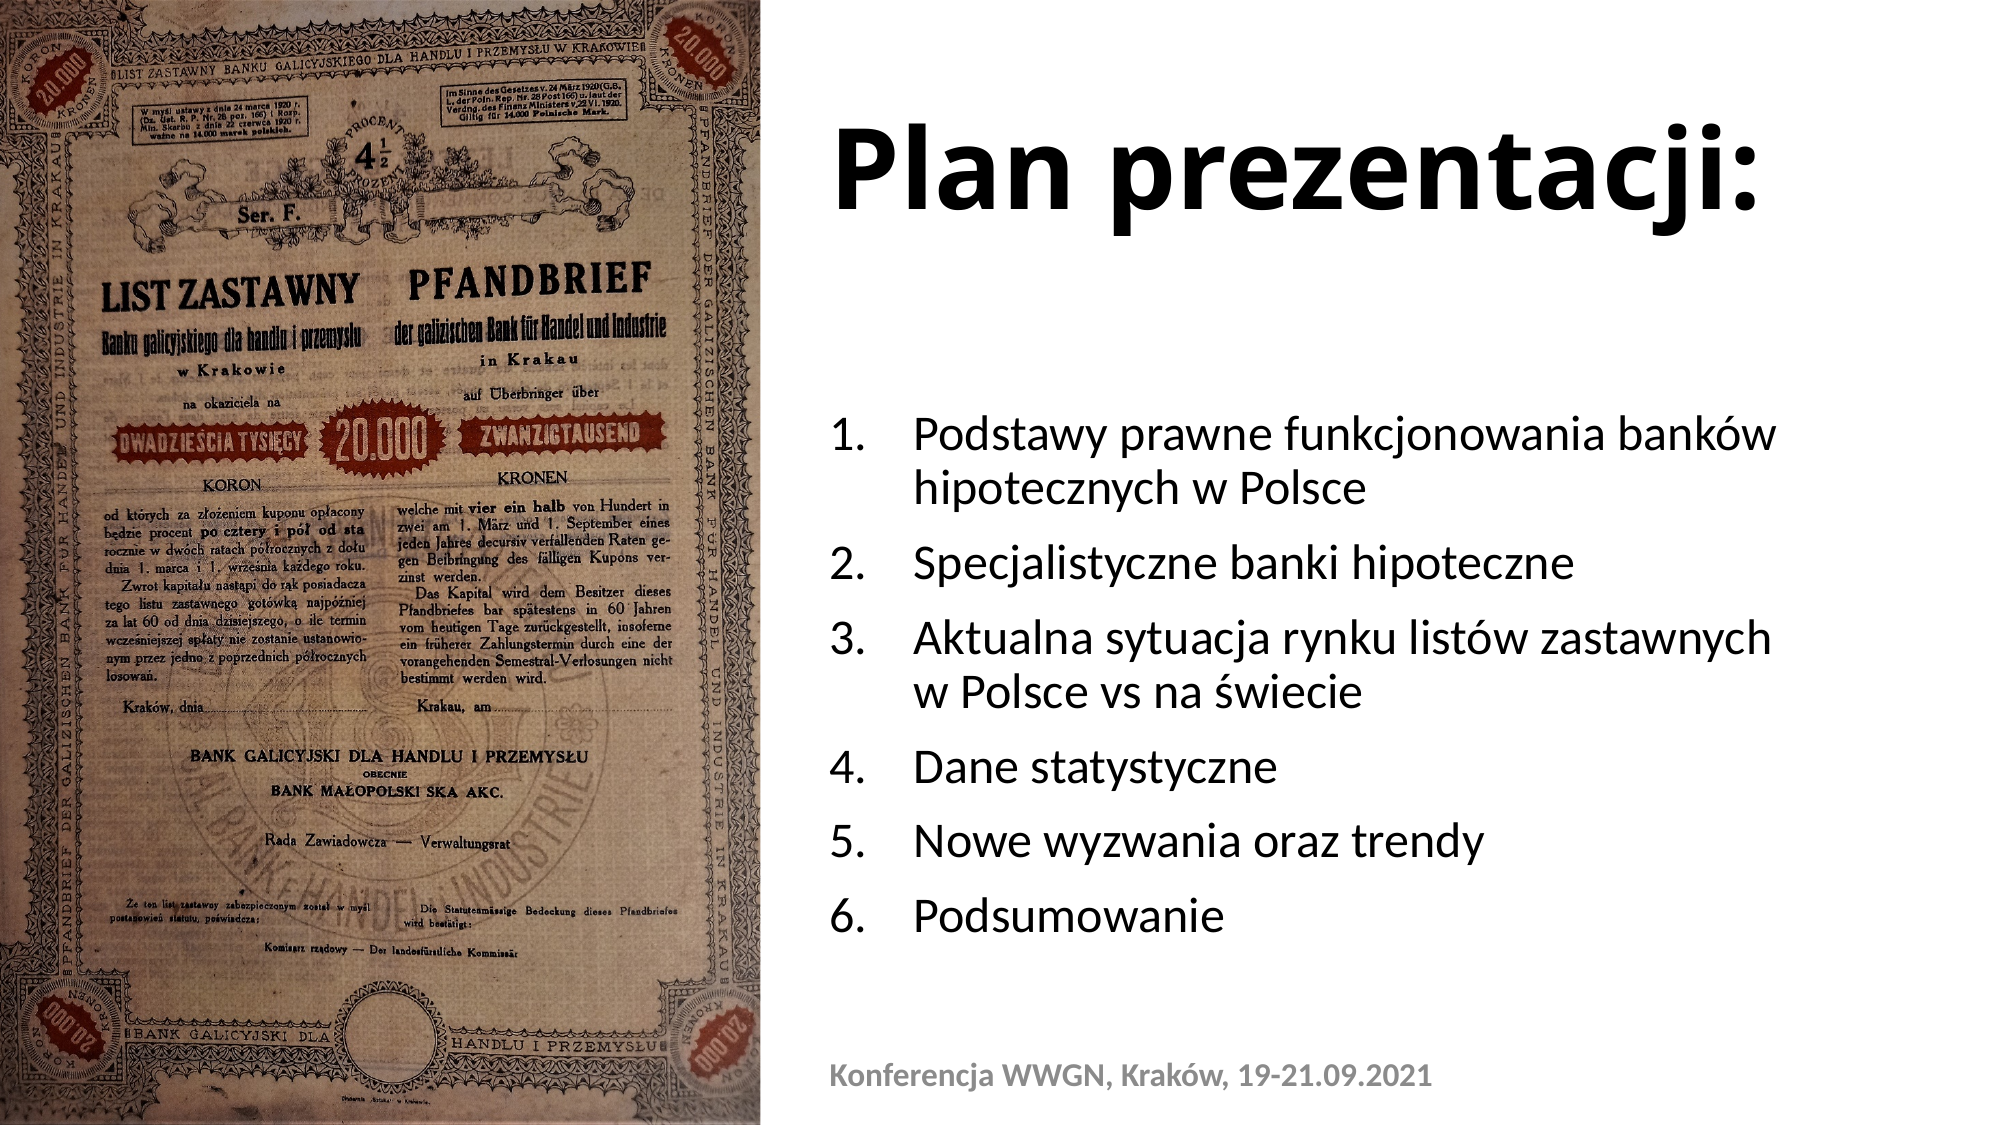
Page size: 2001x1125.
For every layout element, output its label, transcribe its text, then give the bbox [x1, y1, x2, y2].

list Podstawy prawne funkcjonowania banków hipotecznych w Polsce Specjalistyczne banki hipoteczne Aktualna sytuacja rynku listów zastawnych w Polsce vs na świecie Dane statystyczne Nowe wyzwania oraz trendy Podsumowanie [814, 399, 1895, 1021]
footer Konferencja WWGN, Kraków, 19-21.09.2021 [814, 1042, 1494, 1103]
picture [0, 0, 761, 1125]
title Plan prezentacji: [814, 103, 1895, 379]
